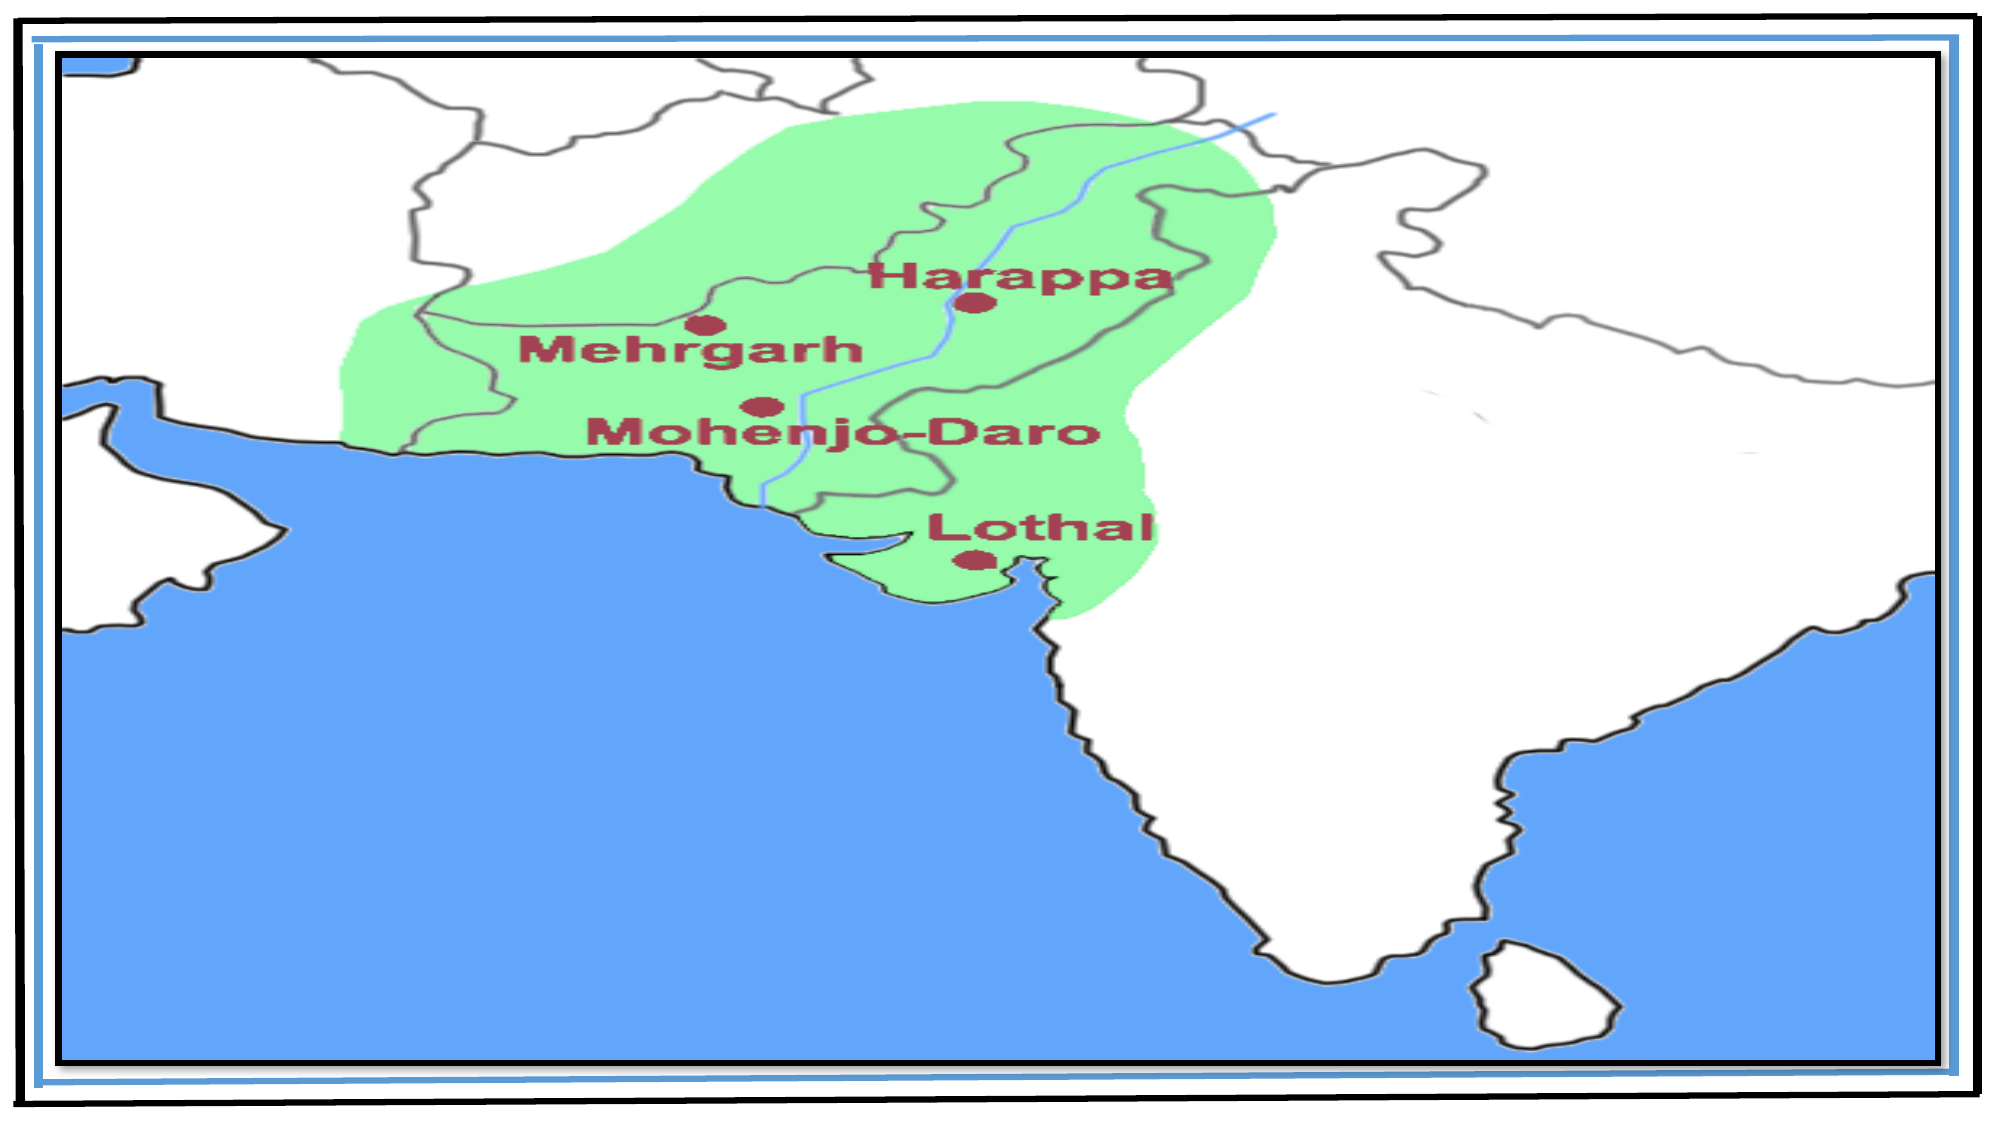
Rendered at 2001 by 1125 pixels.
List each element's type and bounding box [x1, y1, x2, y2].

picture [61, 57, 1935, 1060]
text_box [17, 21, 21, 1094]
text_box [39, 1071, 1955, 1083]
text_box [17, 16, 1978, 21]
text_box [13, 1094, 1980, 1104]
